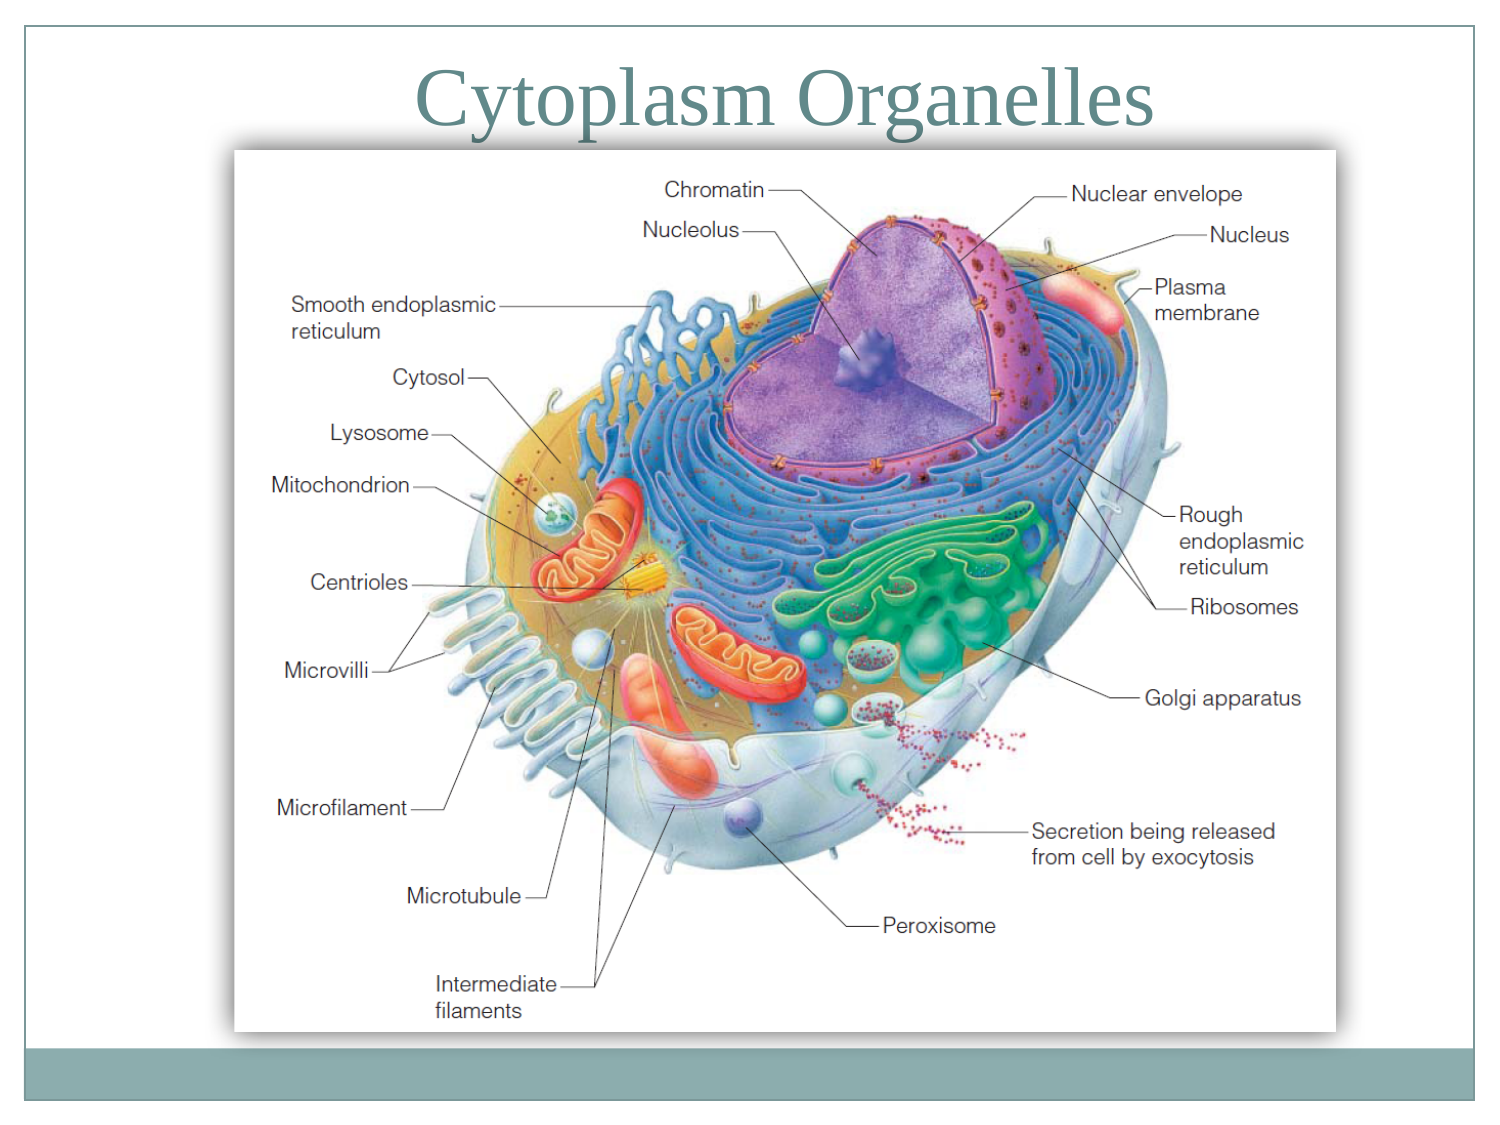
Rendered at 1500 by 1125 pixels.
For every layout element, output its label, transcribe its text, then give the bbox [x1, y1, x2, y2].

picture [234, 149, 1337, 1032]
text_box Cytoplasm Organelles [304, 35, 1172, 126]
